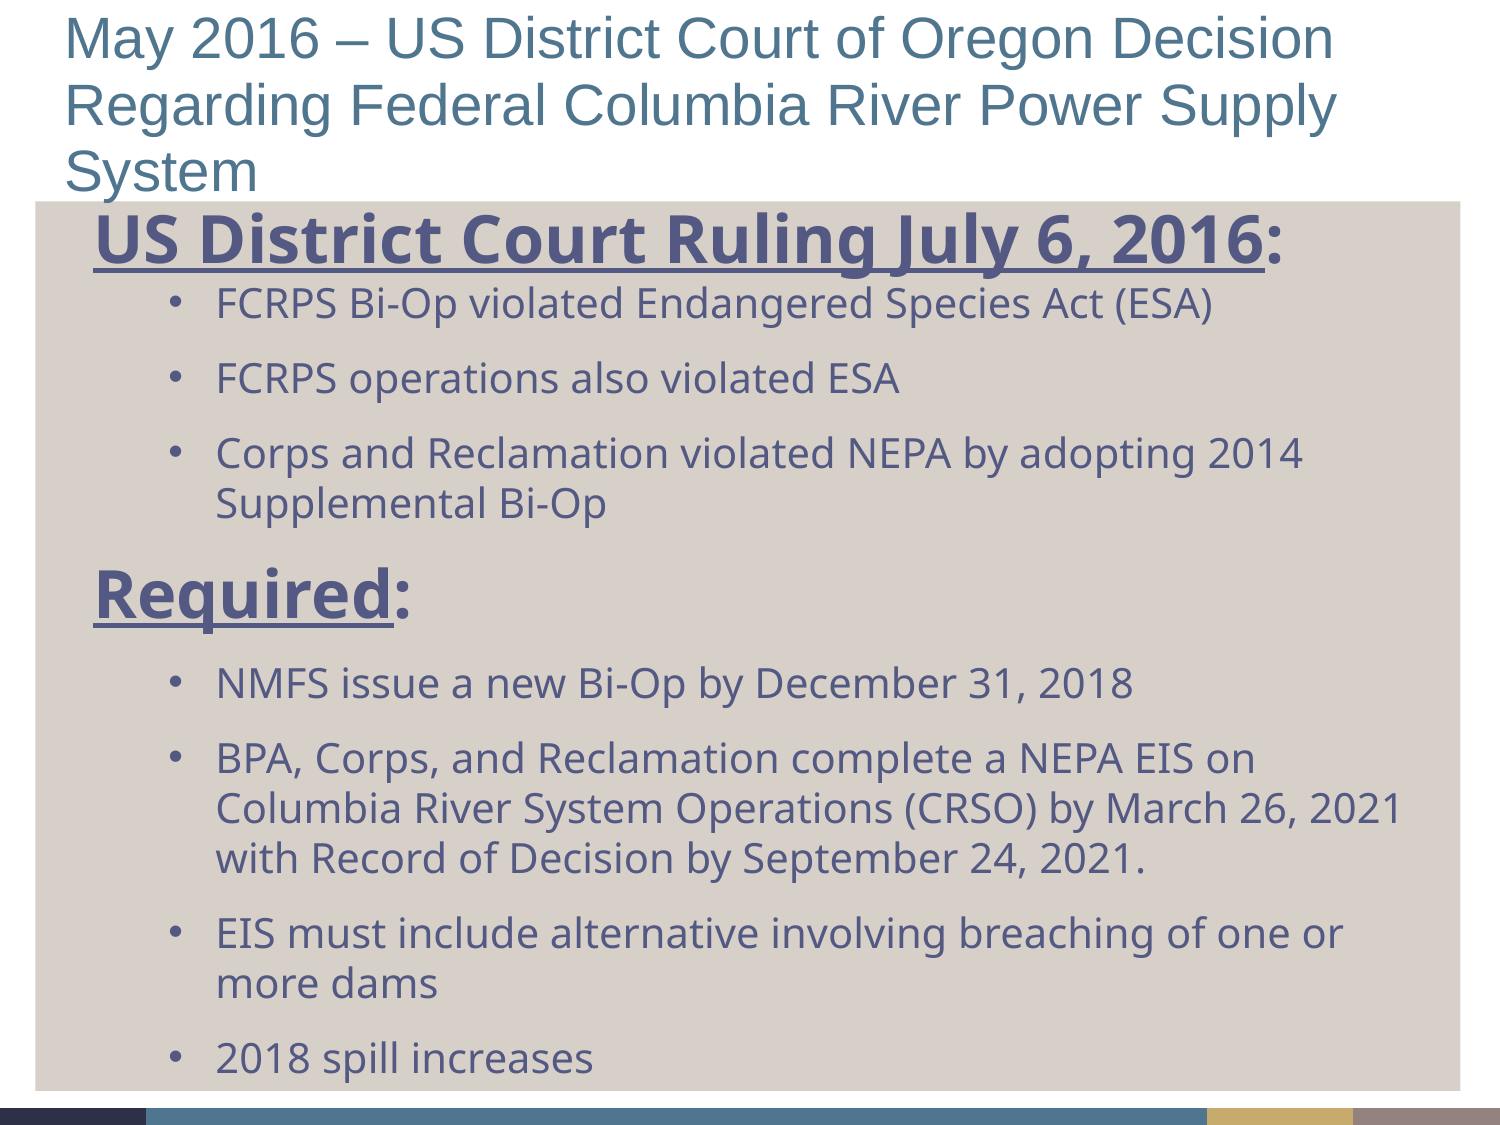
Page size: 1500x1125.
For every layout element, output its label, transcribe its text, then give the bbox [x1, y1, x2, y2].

text_box [33, 199, 1462, 1093]
title May 2016 – US District Court of Oregon Decision Regarding Federal Columbia River Power Supply System [49, 31, 1500, 219]
text_box US District Court Ruling July 6, 2016: FCRPS Bi-Op violated Endangered Species Act (ESA) FCRPS operations also violated ESA Corps and Reclamation violated NEPA by adopting 2014 Supplemental Bi-Op Required: NMFS issue a new Bi-Op by December 31, 2018 BPA, Corps, and Reclamation complete a NEPA EIS on Columbia River System Operations (CRSO) by March 26, 2021 with Record of Decision by September 24, 2021. EIS must include alternative involving breaching of one or more dams 2018 spill increases [78, 219, 1461, 1091]
